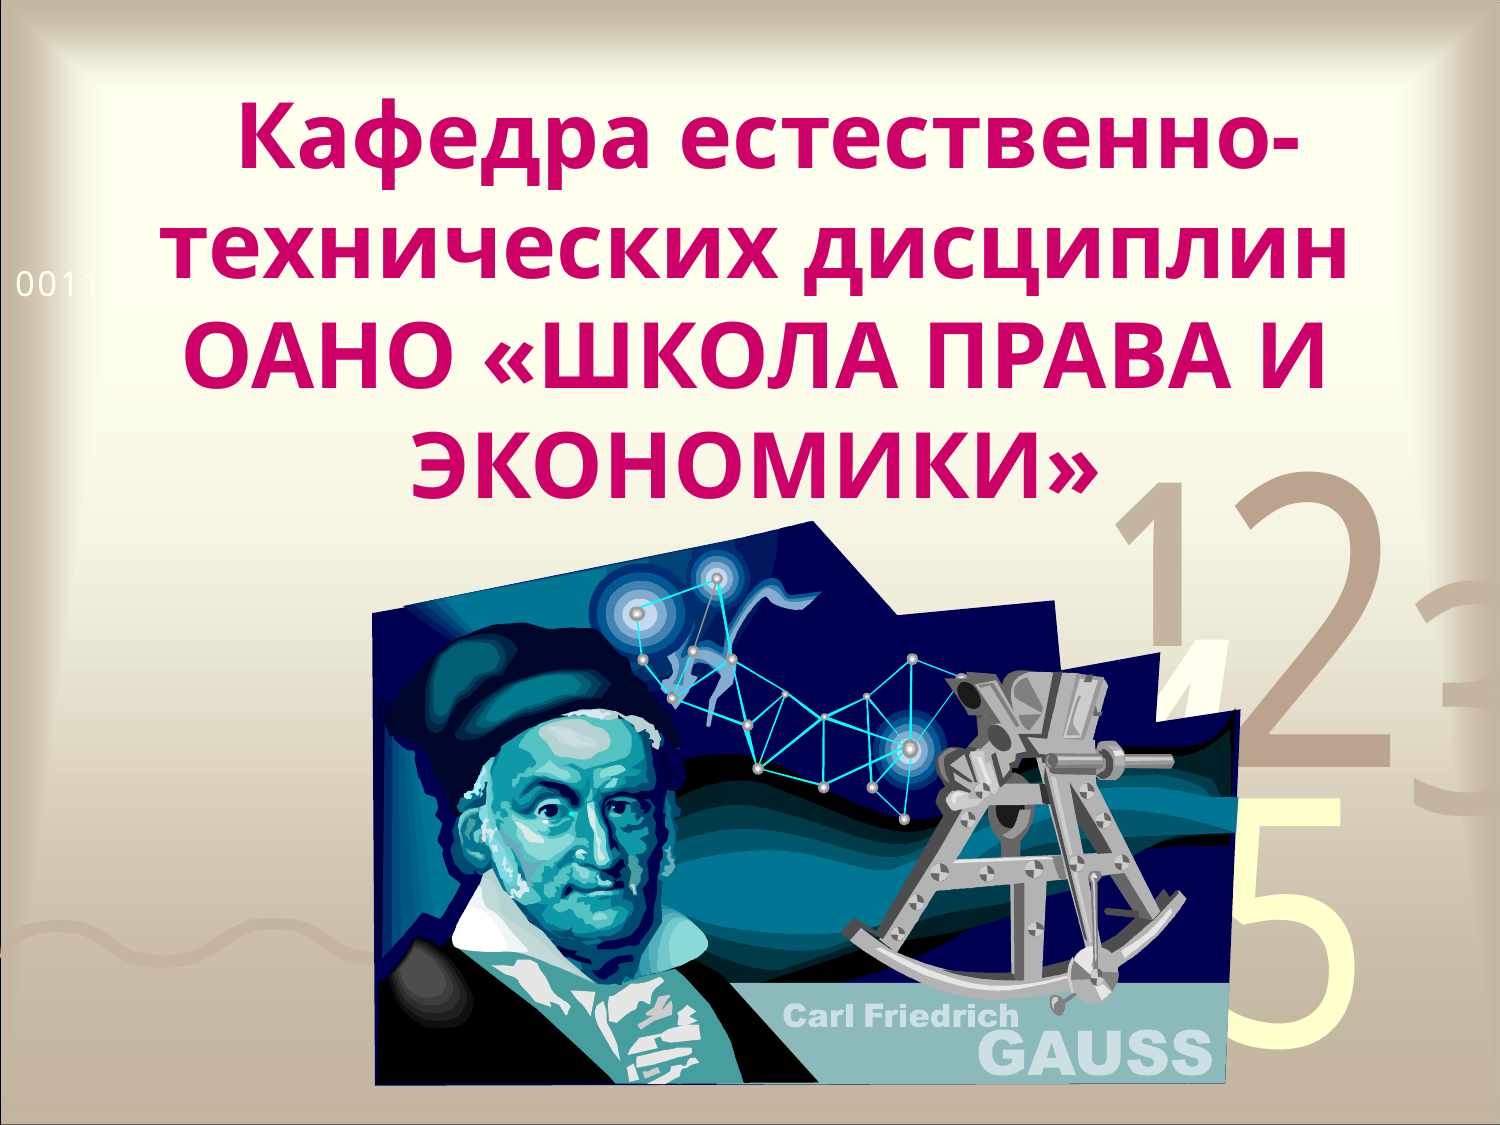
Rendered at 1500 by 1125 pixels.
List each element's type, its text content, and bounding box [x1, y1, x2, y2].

picture [0, 0, 1500, 1125]
title Кафедра естественно-технических дисциплин ОАНО «ШКОЛА ПРАВА И ЭКОНОМИКИ» [76, 30, 1436, 563]
